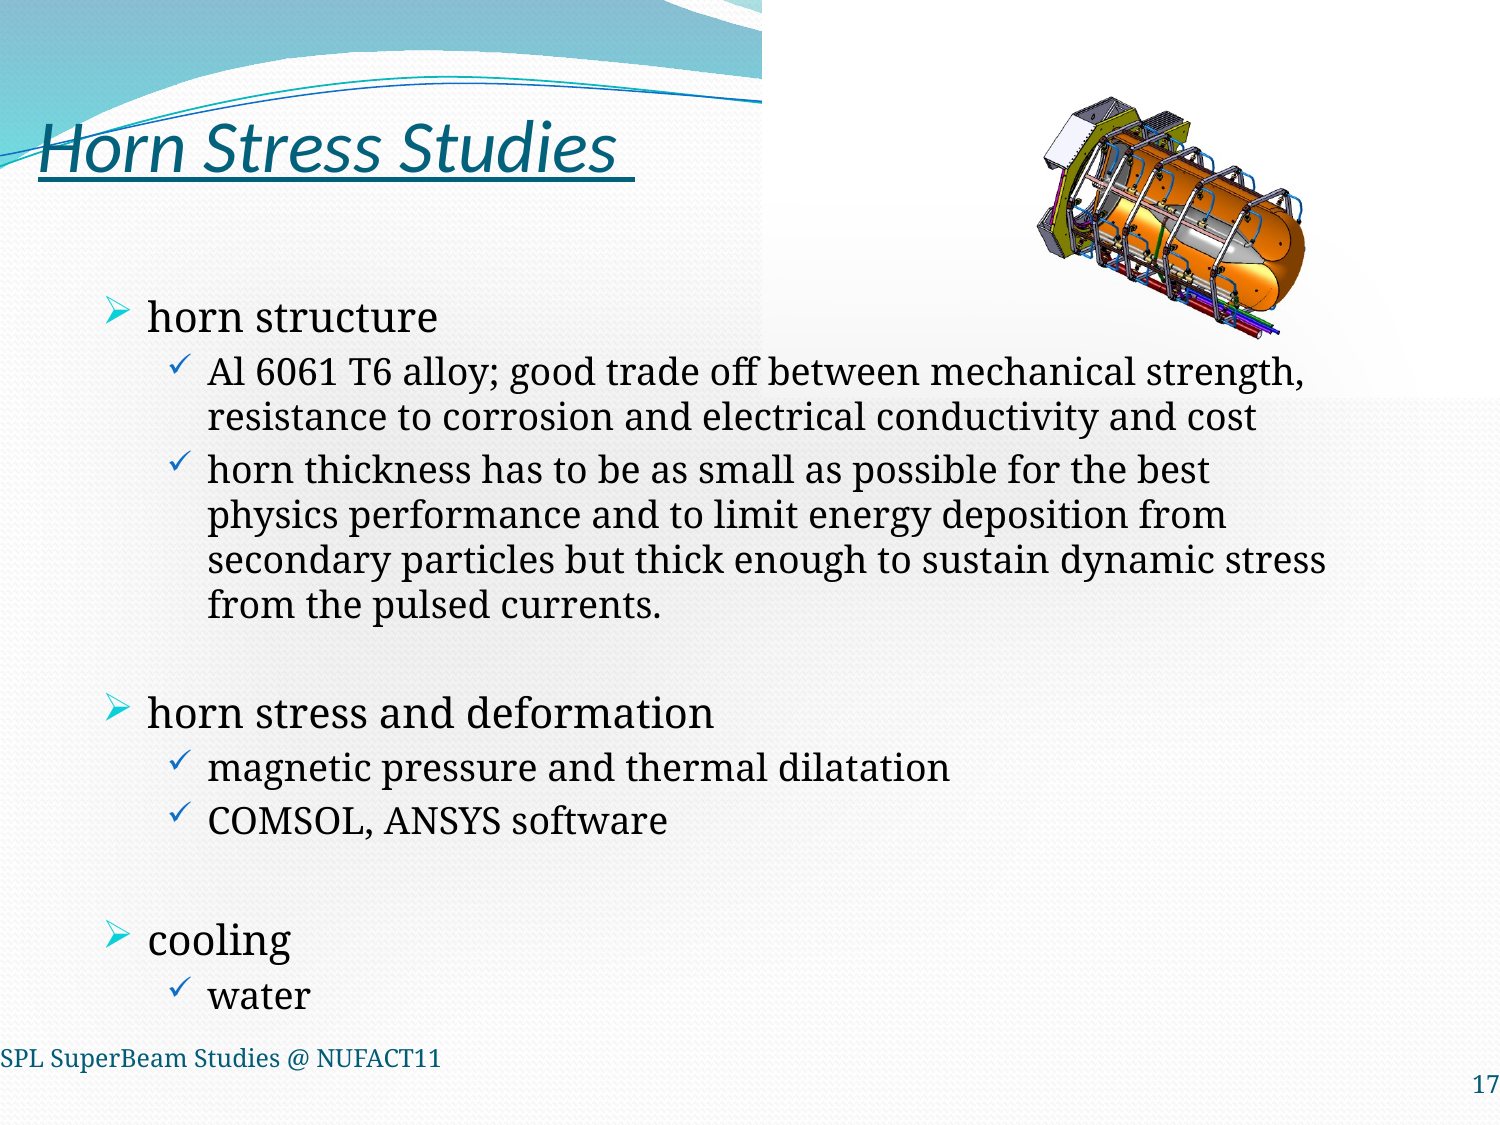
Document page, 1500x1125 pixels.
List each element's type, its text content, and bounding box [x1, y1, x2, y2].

text_box [755, 224, 1363, 410]
footer SPL SuperBeam Studies @ NUFACT11 [0, 1042, 475, 1103]
slide_number 17 [1149, 1042, 1500, 1103]
list horn structure Al 6061 T6 alloy; good trade off between mechanical strength, resistance to corrosion and electrical conductivity and cost horn thickness has to be as small as possible for the best physics performance and to limit energy deposition from secondary particles but thick enough to sustain dynamic stress from the pulsed currents. horn stress and deformation magnetic pressure and thermal dilatation COMSOL, ANSYS software cooling water [87, 224, 1363, 1038]
title Horn Stress Studies [37, 75, 755, 153]
picture [762, 0, 1500, 398]
